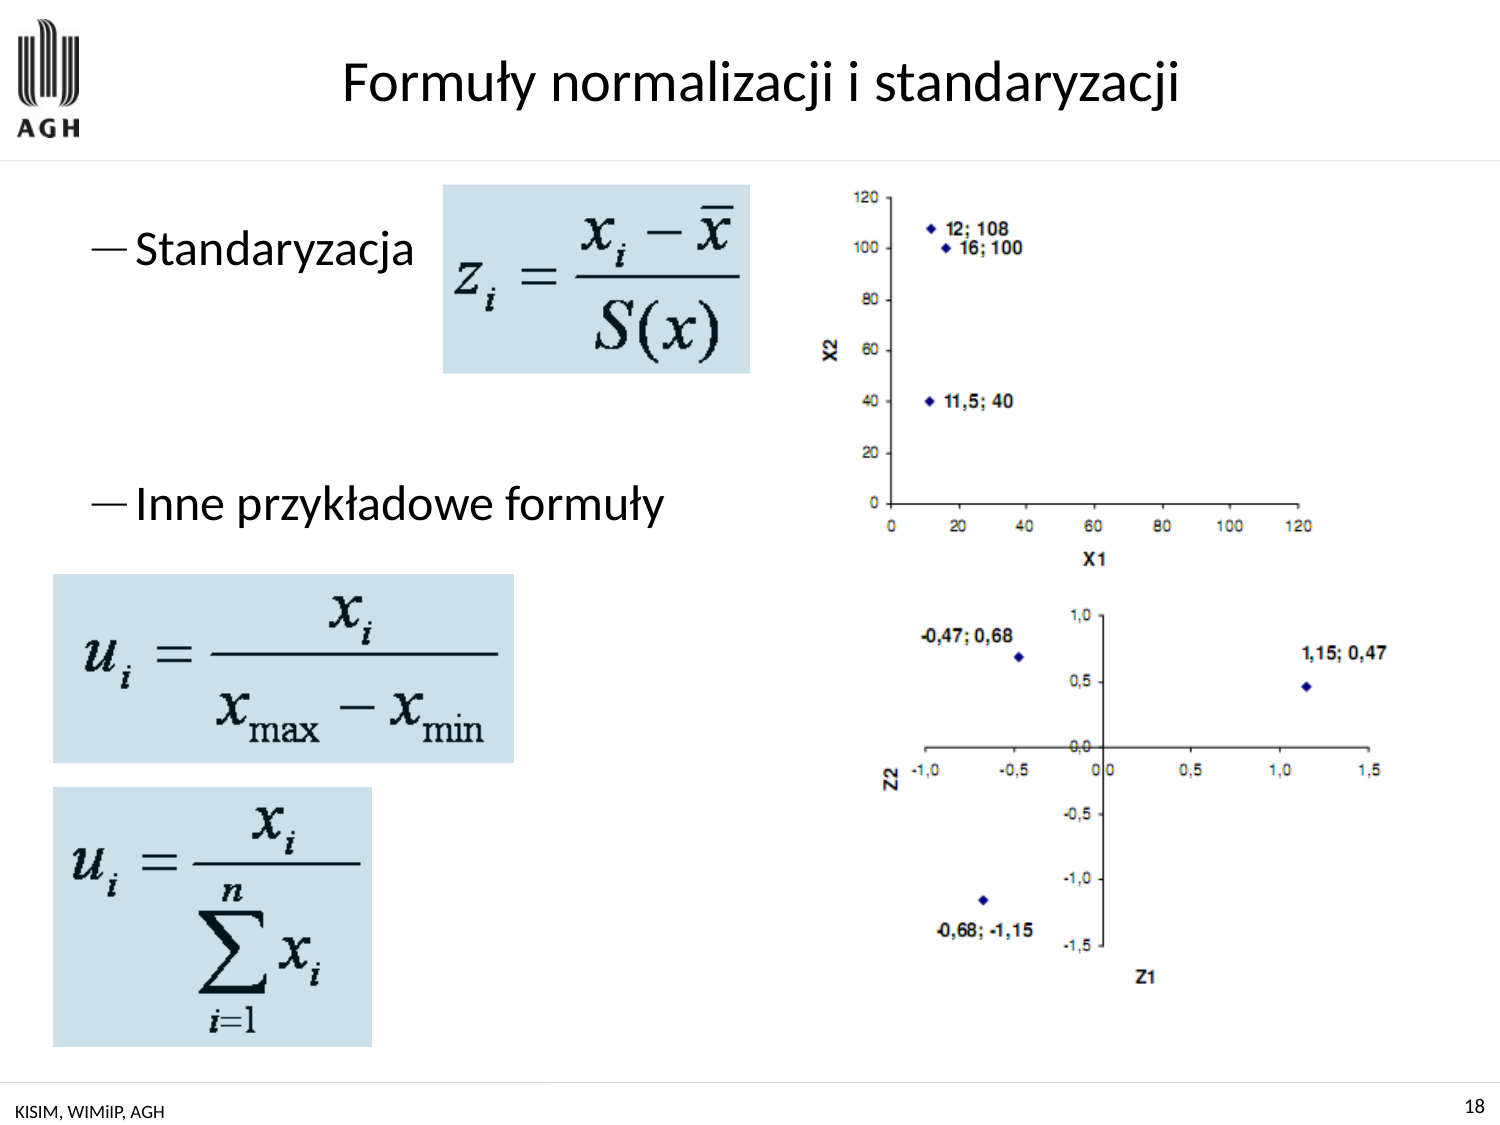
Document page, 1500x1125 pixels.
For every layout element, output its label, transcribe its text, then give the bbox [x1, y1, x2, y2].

picture [76, 561, 515, 758]
picture [17, 19, 79, 138]
picture [867, 597, 1389, 988]
list Standaryzacja Inne przykładowe formuły [76, 207, 1428, 1048]
title Formuły normalizacji i standaryzacji [147, 30, 1377, 126]
picture [442, 184, 751, 376]
text_box [53, 574, 74, 764]
picture [808, 184, 1316, 574]
picture [64, 775, 375, 1059]
footer KISIM, WIMiIP, AGH [0, 1092, 476, 1125]
text_box [53, 786, 59, 1047]
